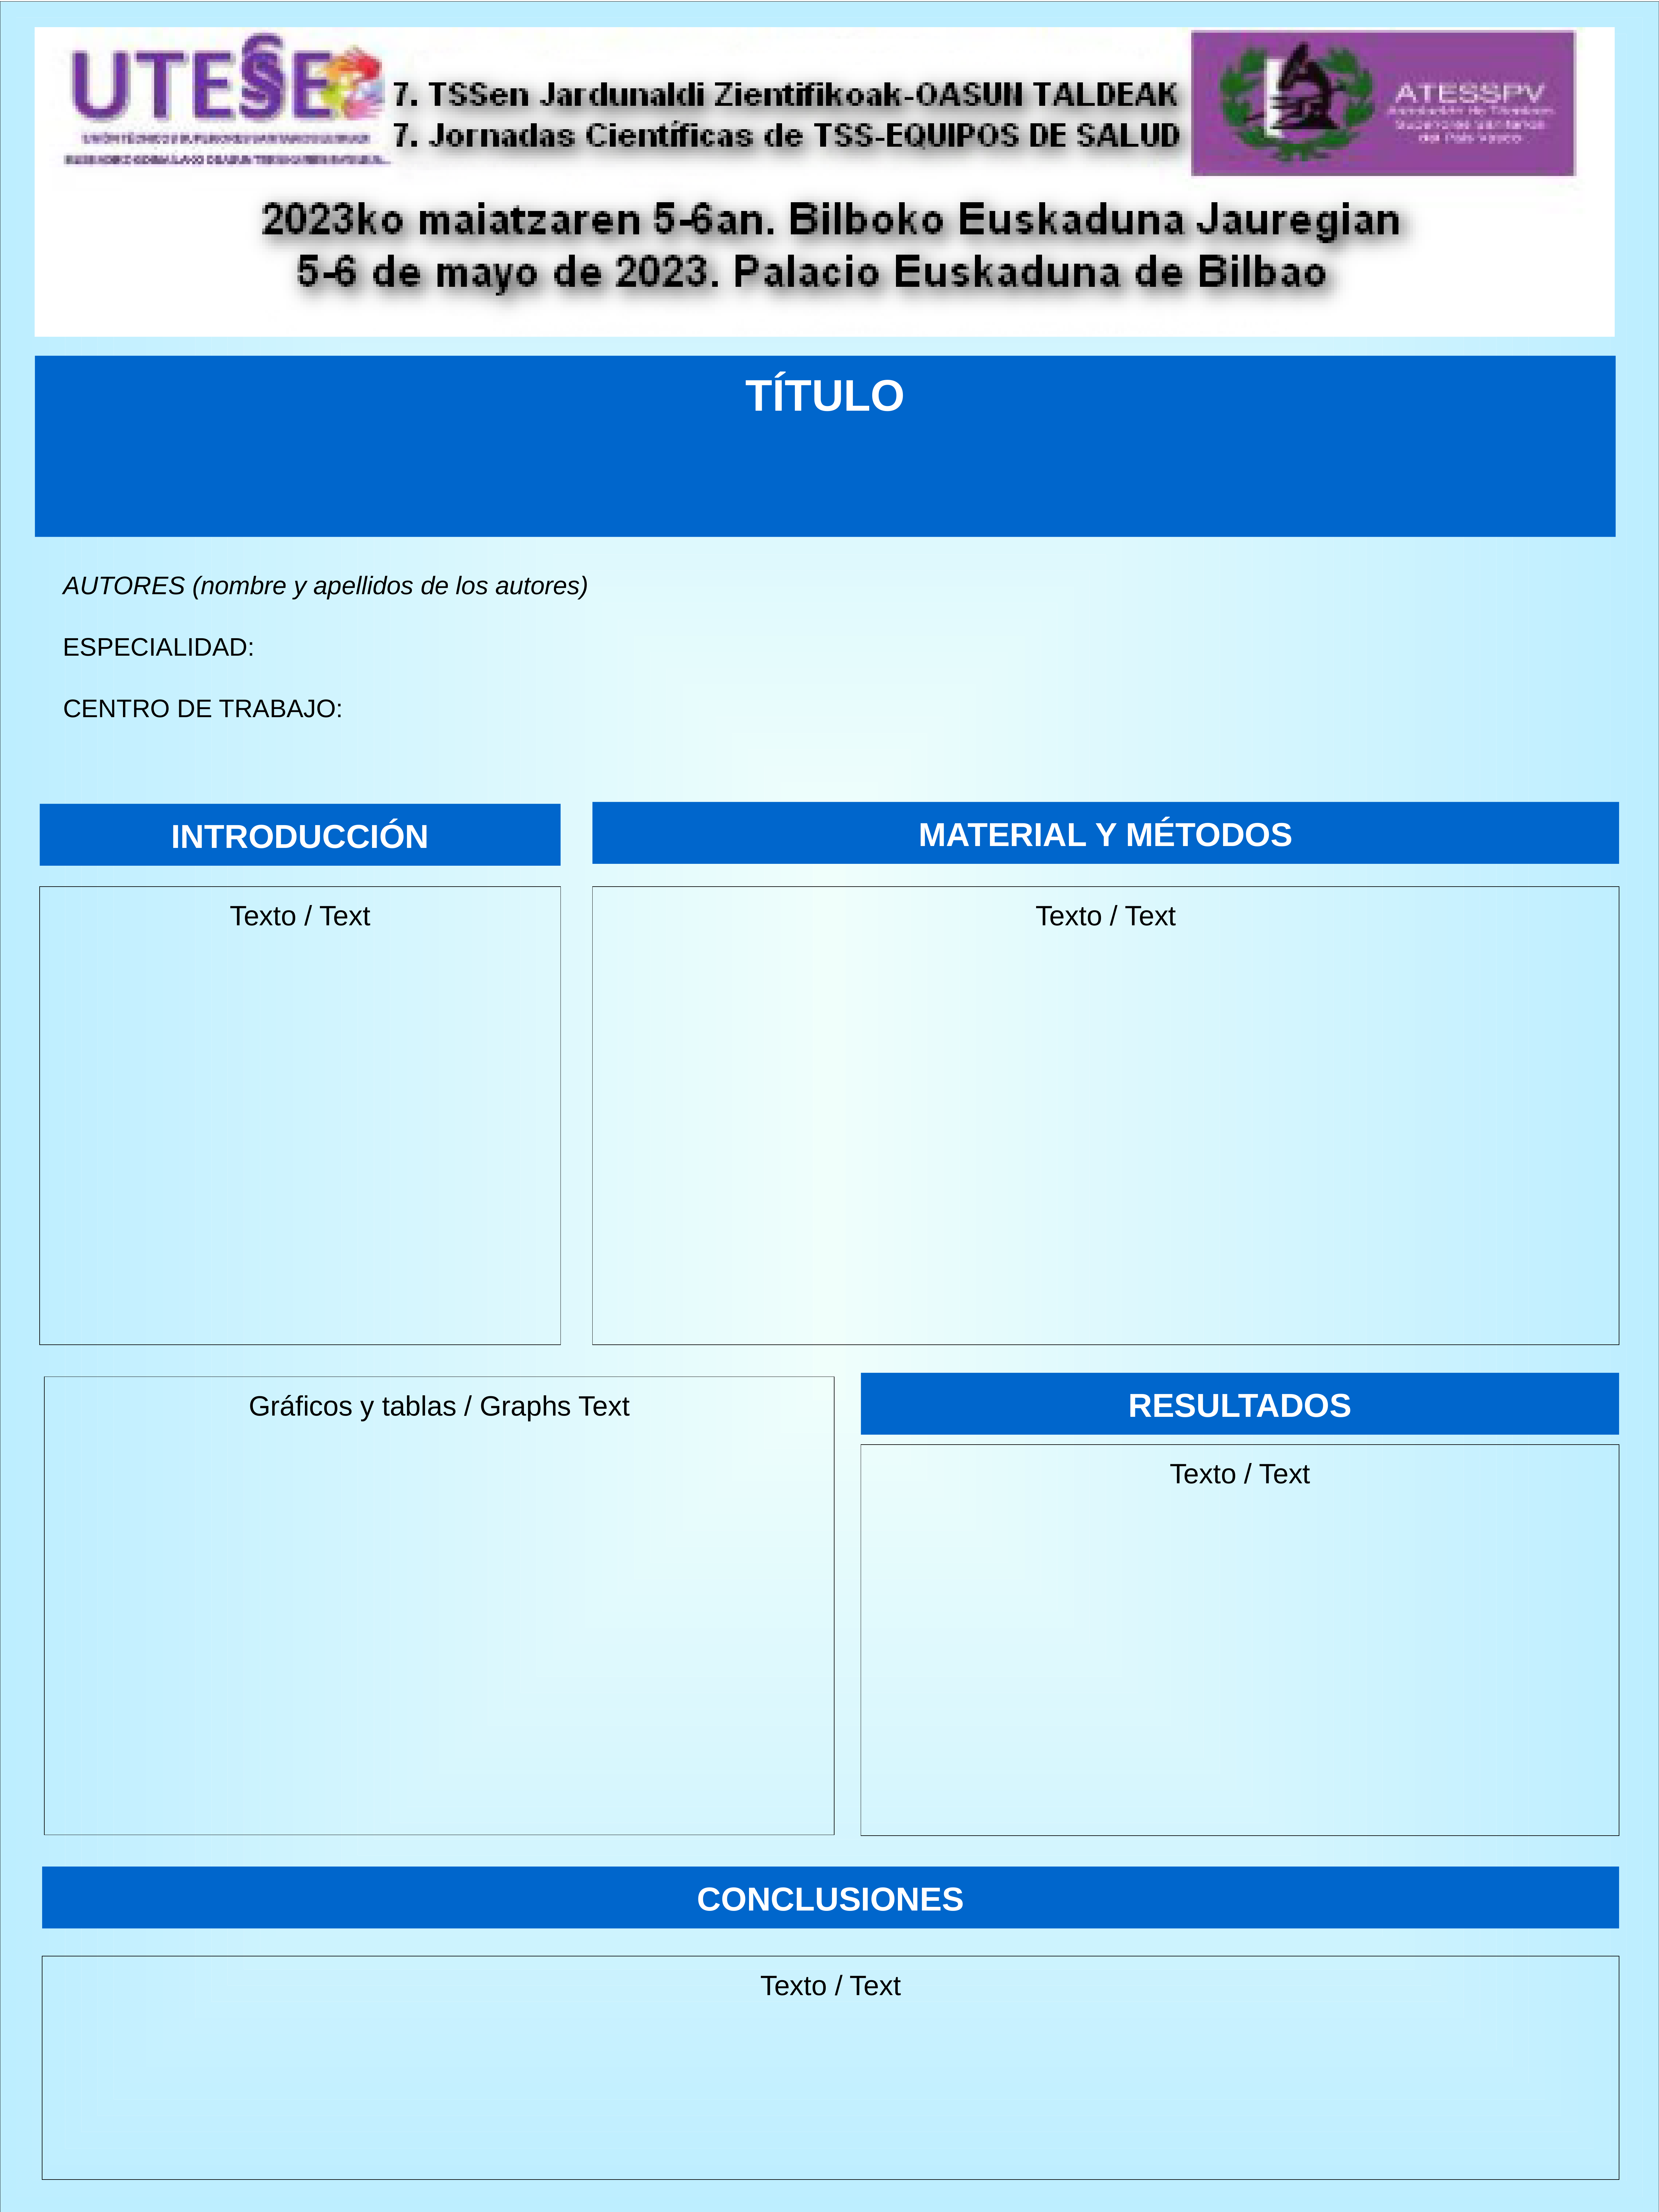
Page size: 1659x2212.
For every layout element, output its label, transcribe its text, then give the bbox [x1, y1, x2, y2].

text_box ESPECIALIDAD: [41, 619, 1616, 672]
text_box CONCLUSIONES [42, 1867, 1619, 1929]
text_box CENTRO DE TRABAJO: [41, 681, 1616, 733]
text_box TÍTULO [35, 355, 1616, 537]
text_box Texto / Text [42, 1956, 1619, 2180]
text_box MATERIAL Y MÉTODOS [592, 802, 1619, 864]
text_box Texto / Text [861, 1444, 1619, 1836]
text_box Gráficos y tablas / Graphs Text [44, 1377, 834, 1835]
text_box INTRODUCCIÓN [40, 804, 561, 866]
text_box AUTORES (nombre y apellidos de los autores) [41, 558, 1616, 610]
picture [35, 27, 1615, 337]
text_box Texto / Text [592, 886, 1619, 1345]
text_box [0, 1, 1659, 2212]
text_box RESULTADOS [861, 1373, 1619, 1435]
text_box Texto / Text [40, 886, 561, 1345]
